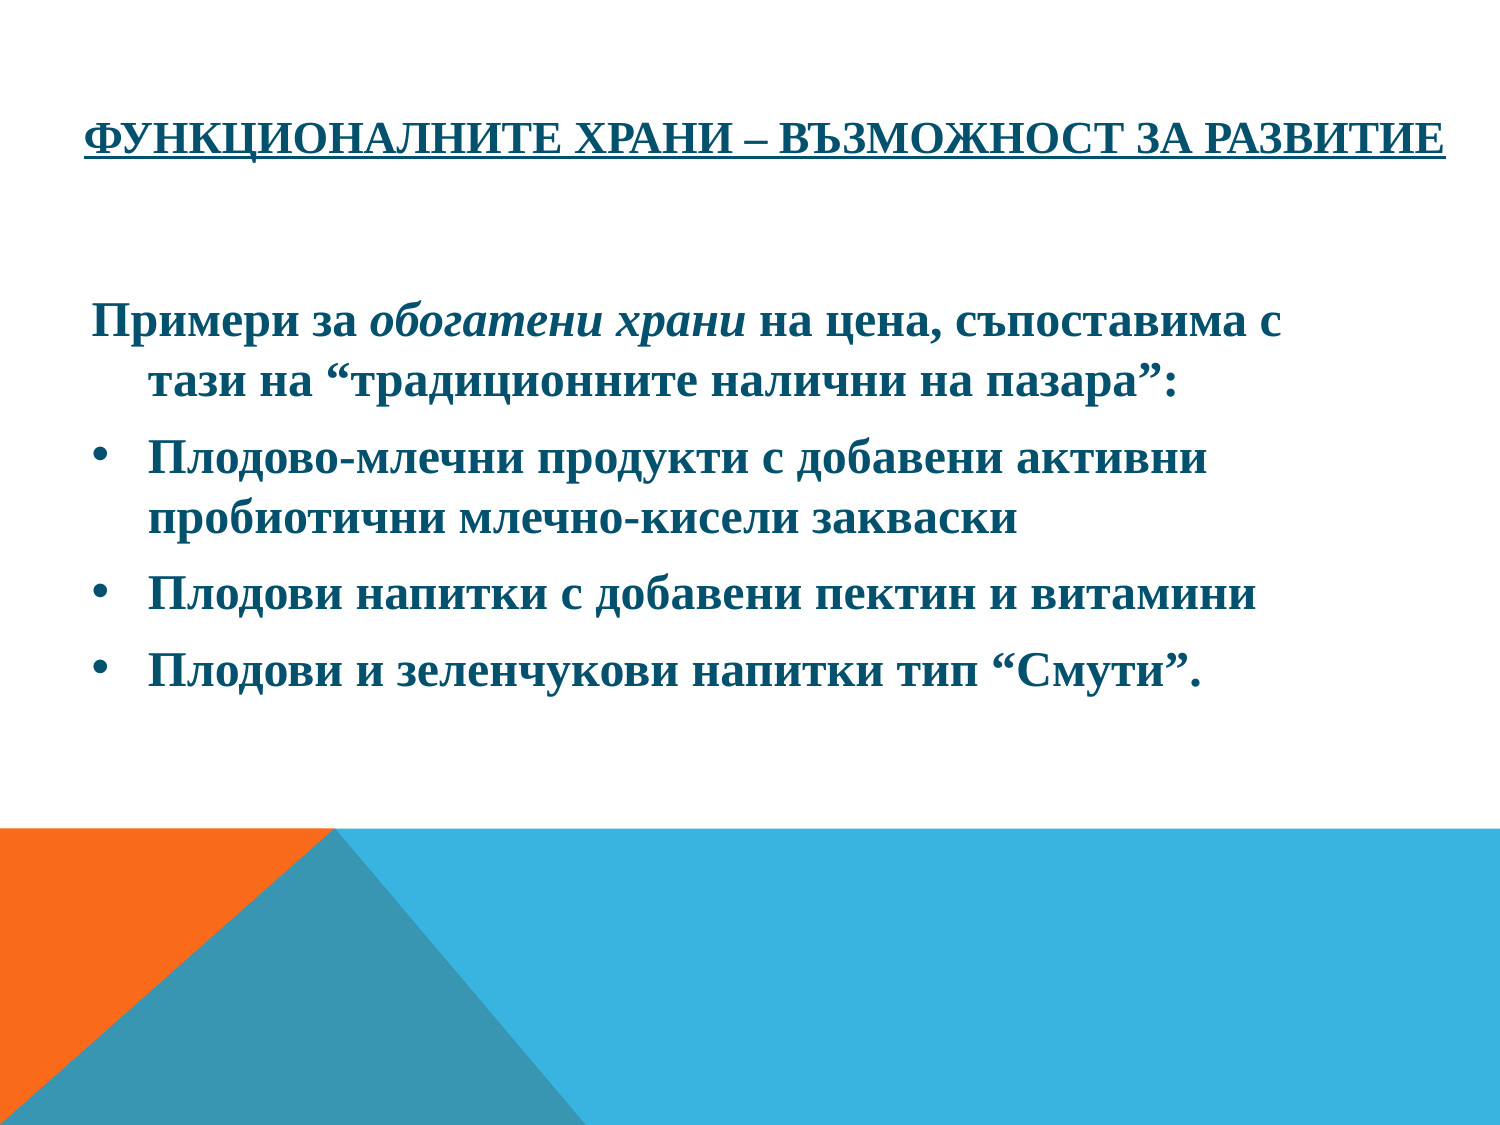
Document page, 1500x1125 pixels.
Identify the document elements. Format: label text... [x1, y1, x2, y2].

title ФУНКЦИОНАЛНИТЕ ХРАНИ – ВЪЗМОЖНОСТ ЗА РАЗВИТИЕ [0, 90, 1500, 180]
list Примери за обогатени храни на цена, съпоставима с тази на “традиционните налични на пазара”: Плодово-млечни продукти с добавени активни пробиотични млечно-кисели закваски Плодови напитки с добавени пектин и витамини Плодови и зеленчукови напитки тип “Смути”. [76, 278, 1382, 867]
